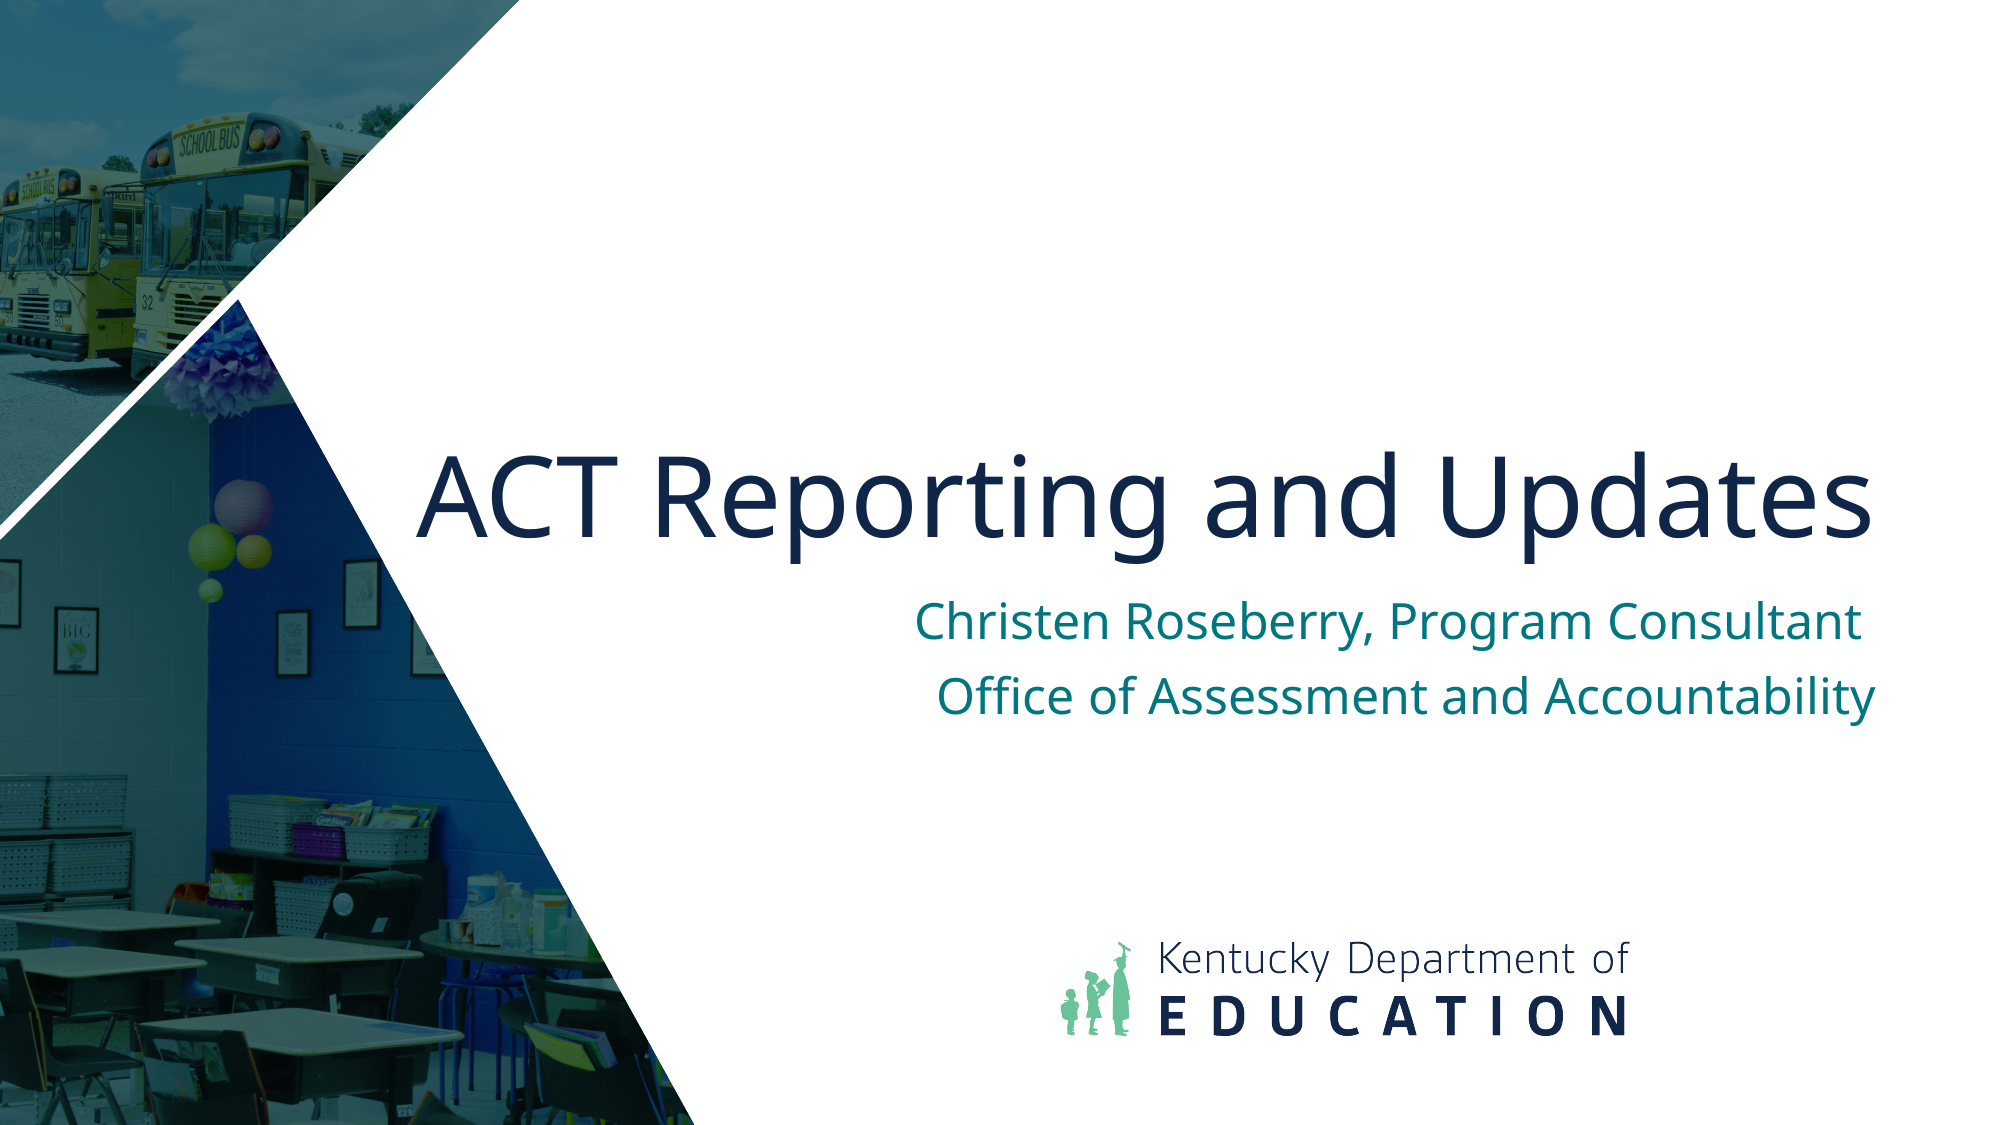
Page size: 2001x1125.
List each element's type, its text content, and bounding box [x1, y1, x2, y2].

subtitle Christen Roseberry, Program Consultant Office of Assessment and Accountability [391, 588, 1892, 861]
picture [0, 0, 2001, 1125]
title ACT Reporting and Updates [391, 178, 1892, 570]
